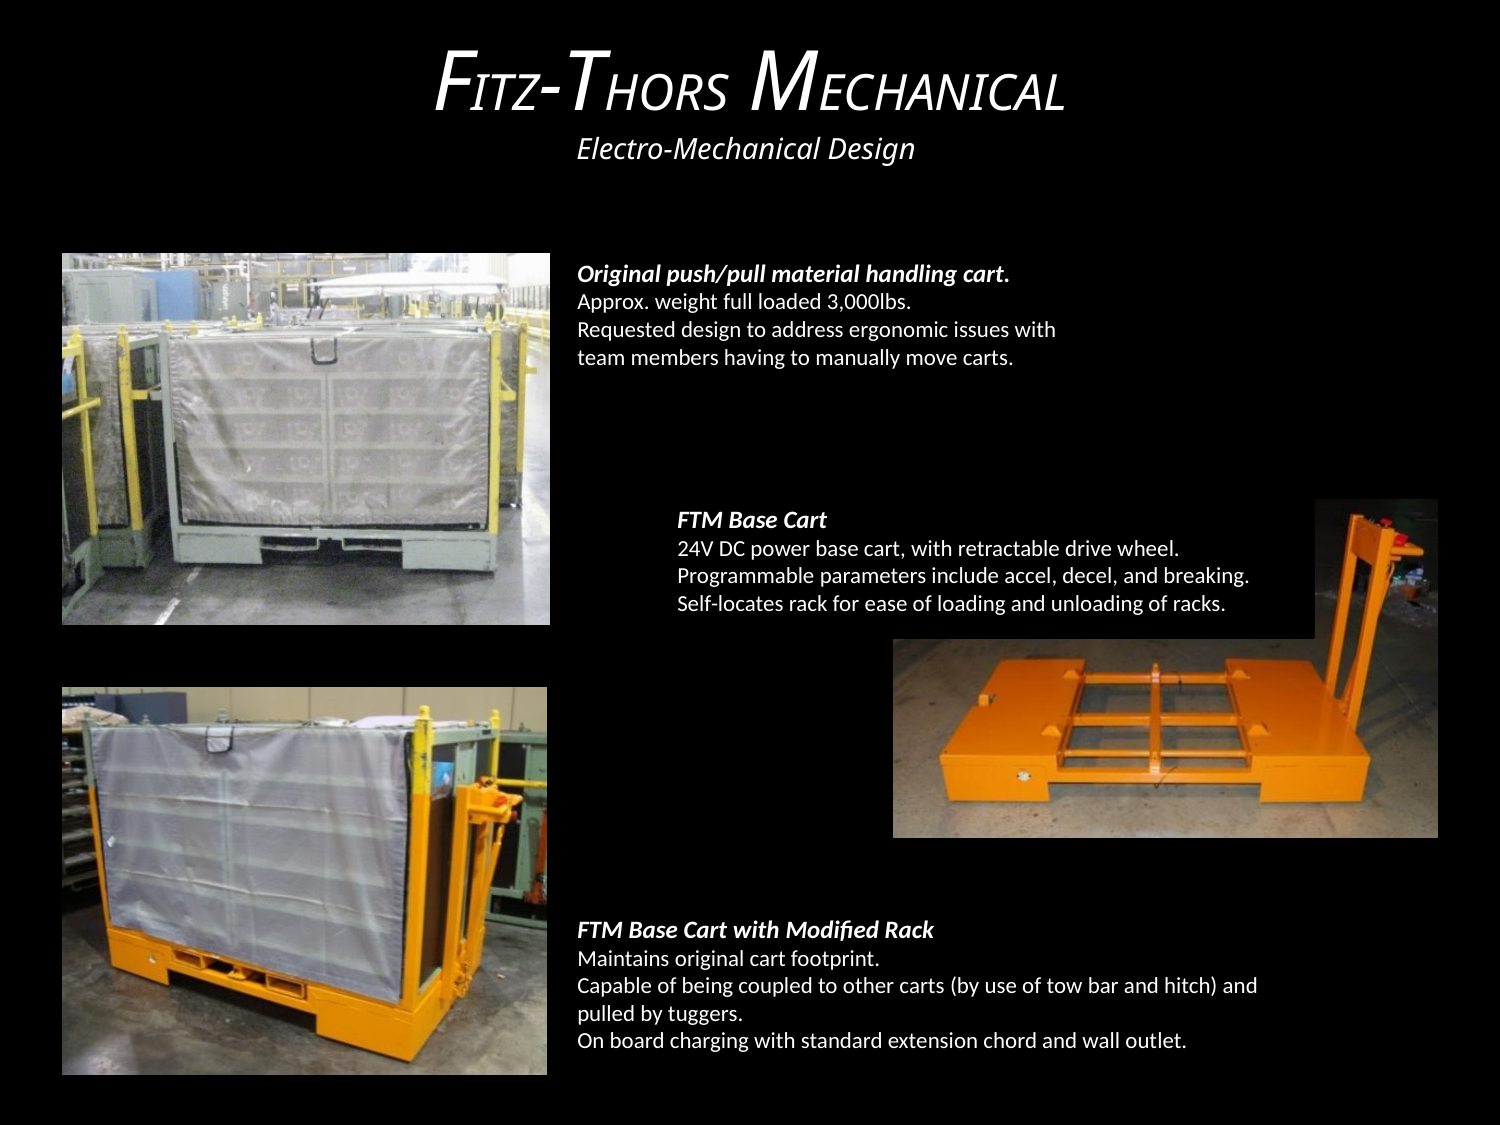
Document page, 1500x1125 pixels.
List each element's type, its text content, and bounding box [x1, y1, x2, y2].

title FITZ-THORS MECHANICAL [75, 12, 1425, 82]
text_box FTM Base Cart with Modified Rack Maintains original cart footprint. Capable of being coupled to other carts (by use of tow bar and hitch) and pulled by tuggers. On board charging with standard extension chord and wall outlet. [562, 905, 1275, 1061]
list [62, 253, 551, 626]
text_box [887, 424, 1438, 838]
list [62, 687, 547, 1076]
text_box FTM Base Cart 24V DC power base cart, with retractable drive wheel. Programmable parameters include accel, decel, and breaking. Self-locates rack for ease of loading and unloading of racks. [662, 496, 882, 624]
text_box Original push/pull material handling cart. Approx. weight full loaded 3,000lbs. Requested design to address ergonomic issues with team members having to manually move carts. [562, 249, 1125, 377]
text_box Electro-Mechanical Design [74, 82, 1425, 213]
